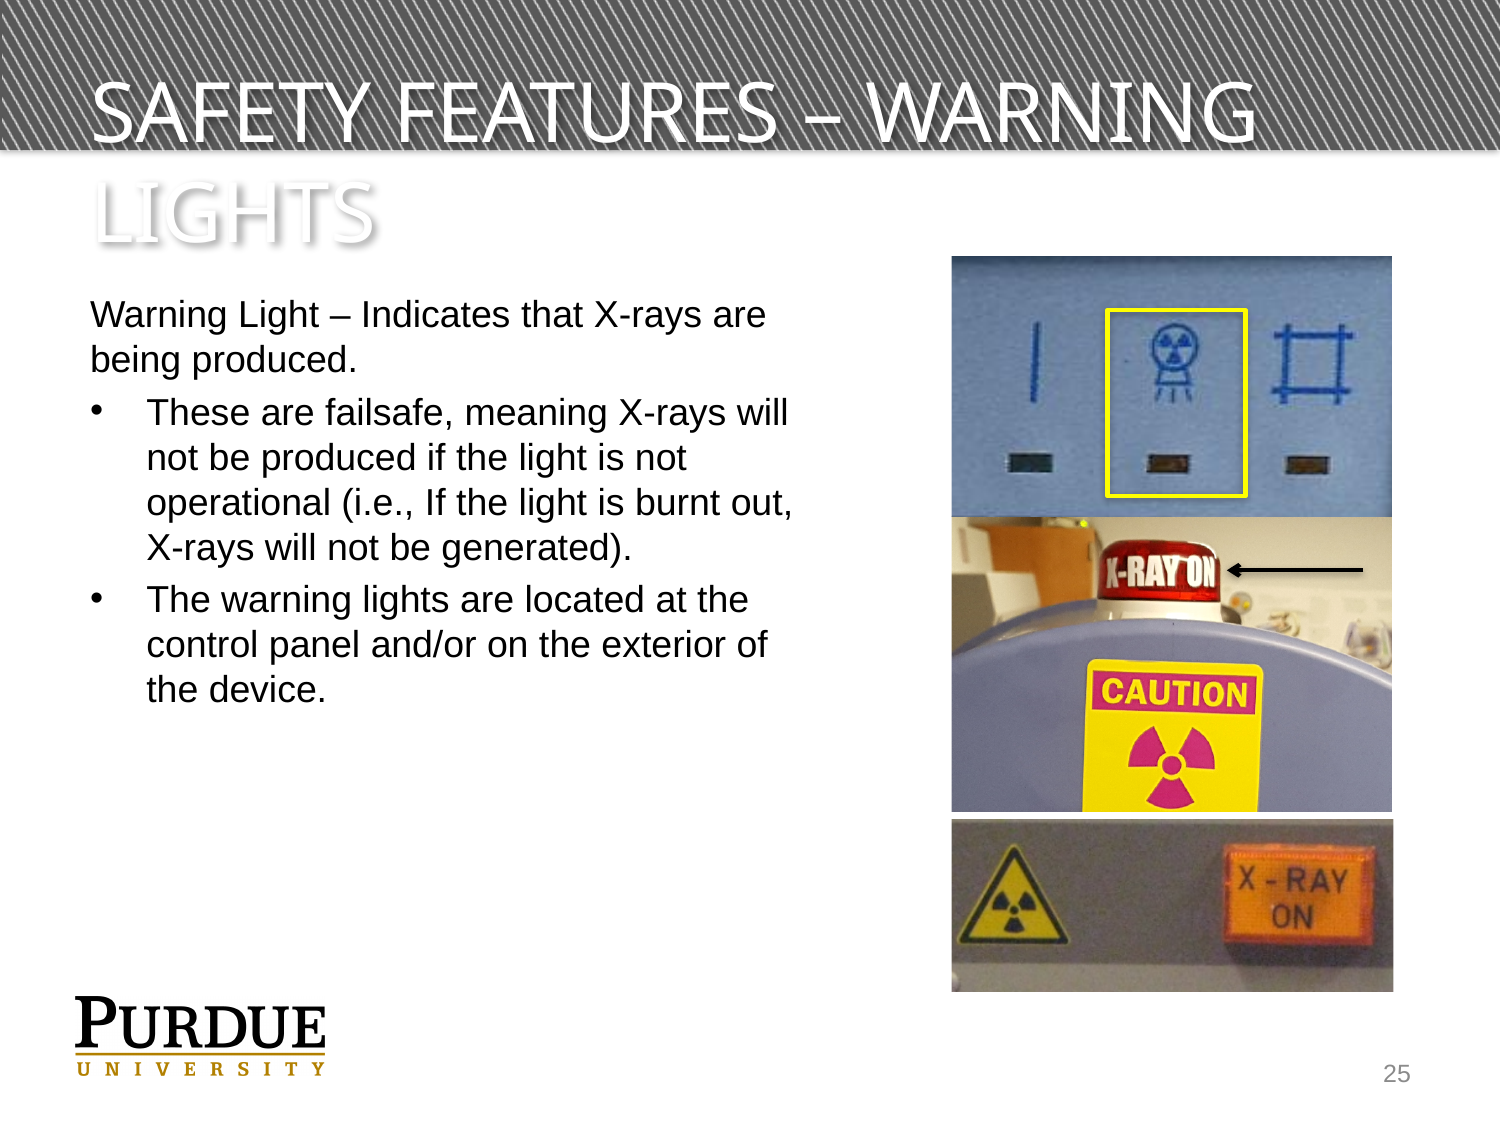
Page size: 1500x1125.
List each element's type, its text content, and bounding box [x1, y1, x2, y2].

list Warning Light – Indicates that X-rays are being produced. These are failsafe, meaning X-rays will not be produced if the light is not operational (i.e., If the light is burnt out, X-rays will not be generated). The warning lights are located at the control panel and/or on the exterior of the device. [75, 282, 823, 975]
slide_number 25 [1076, 1042, 1427, 1103]
picture [951, 255, 1394, 992]
picture [75, 996, 325, 1076]
title Safety Features – Warning lights [75, 51, 1427, 175]
